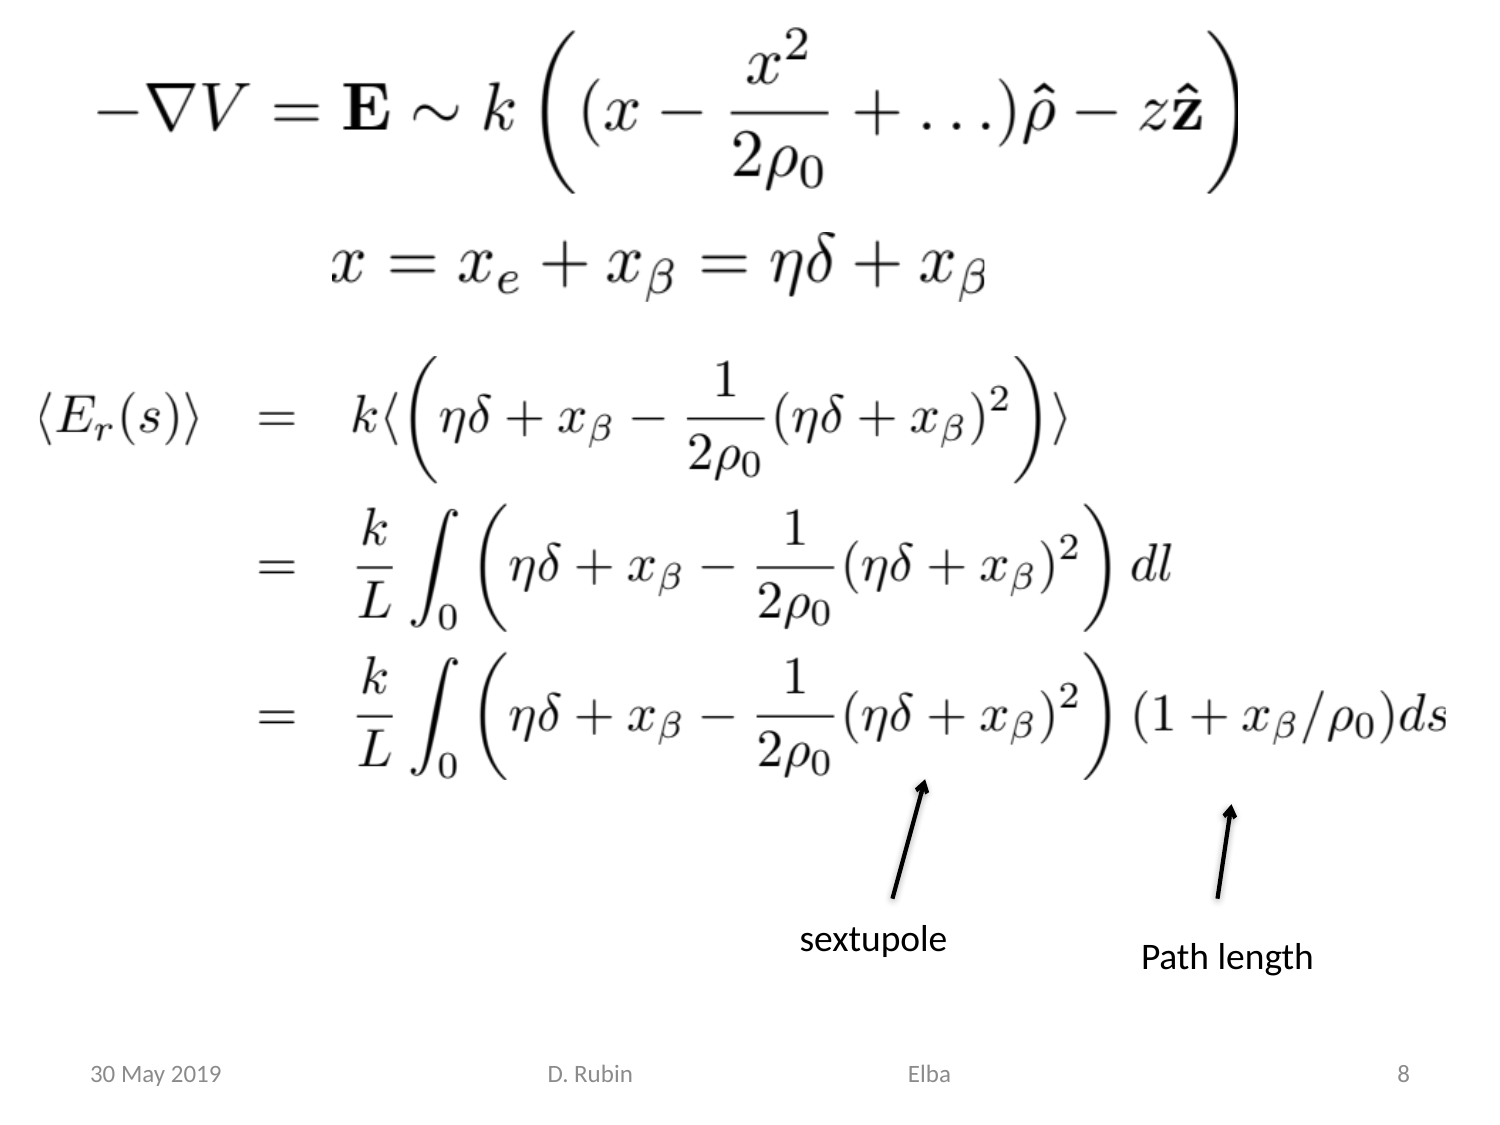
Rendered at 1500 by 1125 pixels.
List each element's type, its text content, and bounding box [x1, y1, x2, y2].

picture [331, 232, 985, 302]
slide_number 8 [1074, 1042, 1425, 1103]
picture [95, 26, 1239, 194]
footer D. Rubin Elba [512, 1042, 988, 1103]
text_box Path length [1126, 924, 1329, 985]
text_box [1217, 804, 1232, 899]
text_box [892, 779, 926, 899]
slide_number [75, 1042, 425, 1103]
text_box sextupole [784, 906, 963, 967]
picture [39, 355, 1446, 780]
